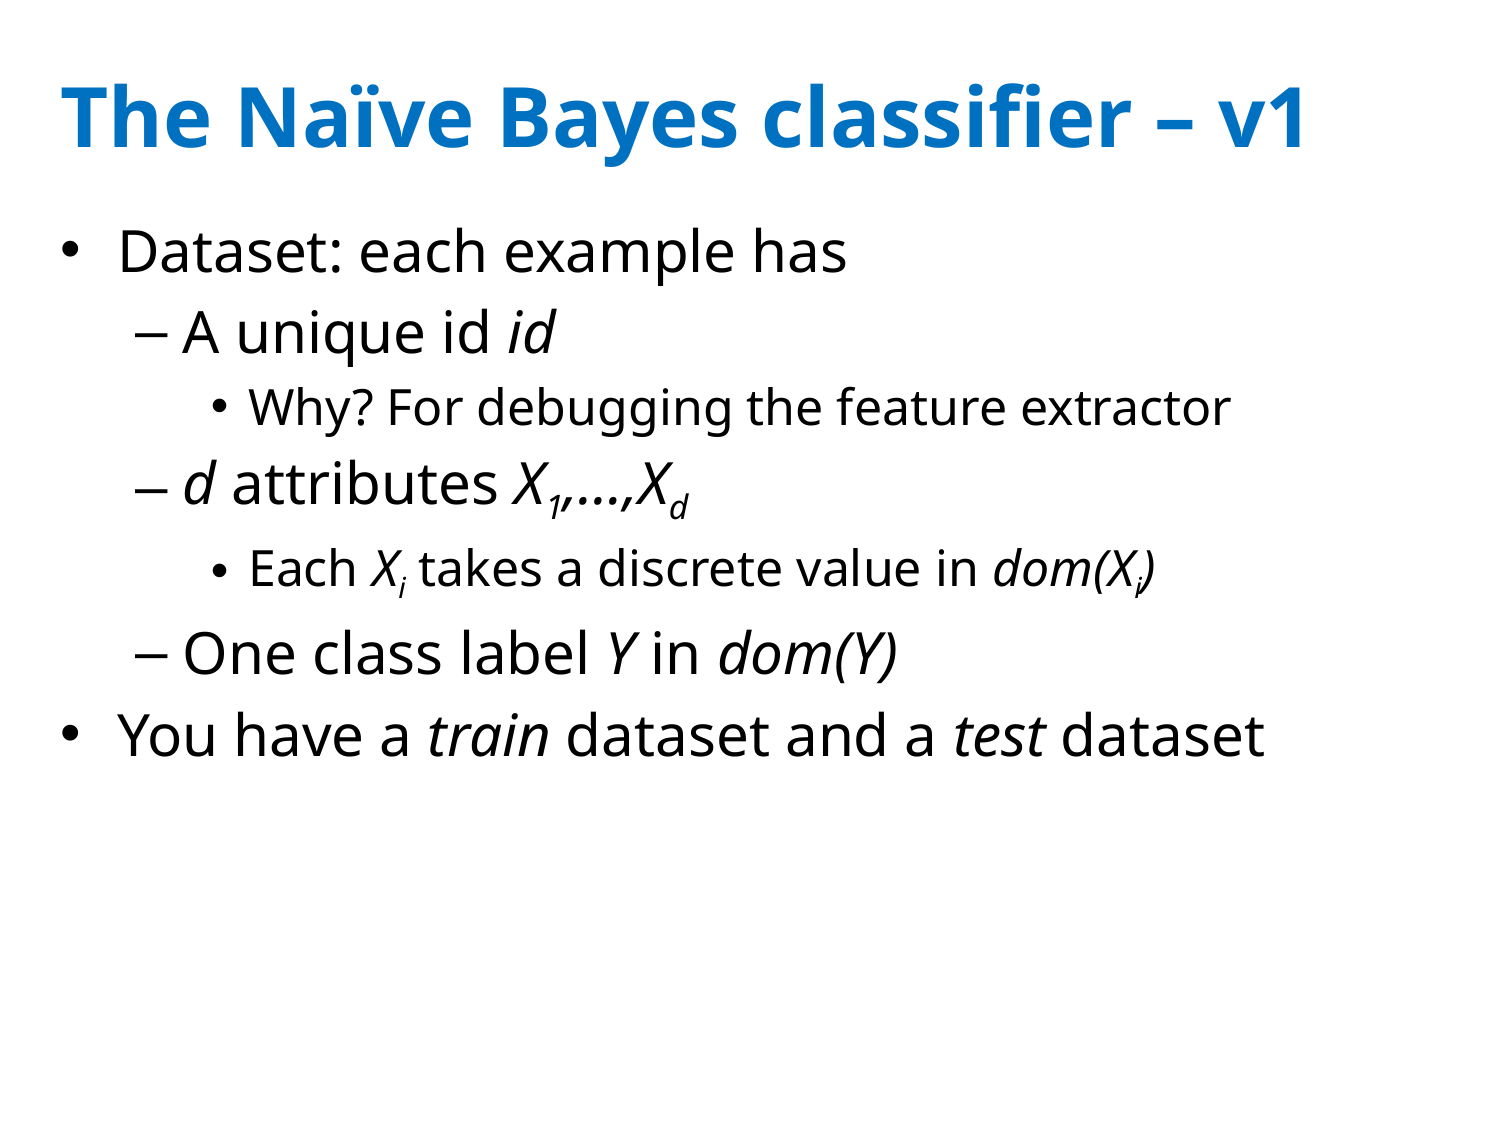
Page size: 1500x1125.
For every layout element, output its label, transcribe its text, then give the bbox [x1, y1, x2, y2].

title The Naïve Bayes classifier – v1 [45, 47, 1465, 180]
list Dataset: each example has A unique id id Why? For debugging the feature extractor d attributes X1,…,Xd Each Xi takes a discrete value in dom(Xi) One class label Y in dom(Y) You have a train dataset and a test dataset [45, 206, 1465, 1043]
